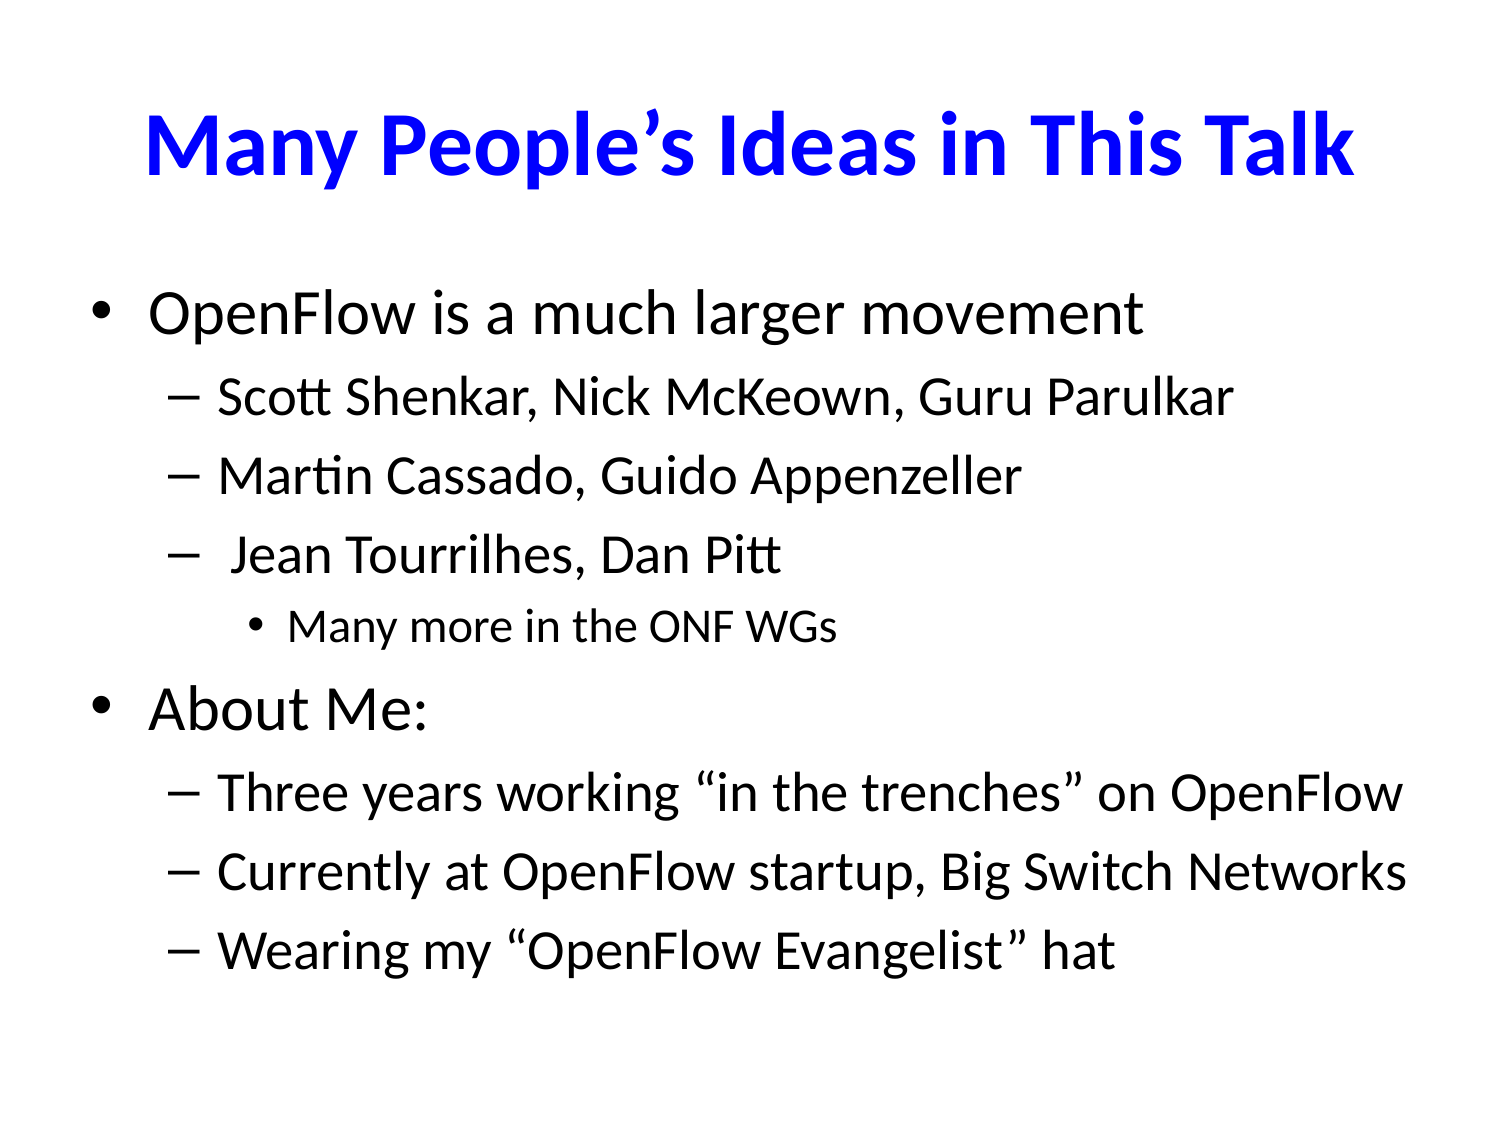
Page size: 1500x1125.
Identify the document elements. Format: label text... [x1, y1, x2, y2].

title Many People’s Ideas in This Talk [75, 45, 1425, 233]
list OpenFlow is a much larger movement Scott Shenkar, Nick McKeown, Guru Parulkar Martin Cassado, Guido Appenzeller Jean Tourrilhes, Dan Pitt Many more in the ONF WGs About Me: Three years working “in the trenches” on OpenFlow Currently at OpenFlow startup, Big Switch Networks Wearing my “OpenFlow Evangelist” hat [75, 262, 1425, 1005]
